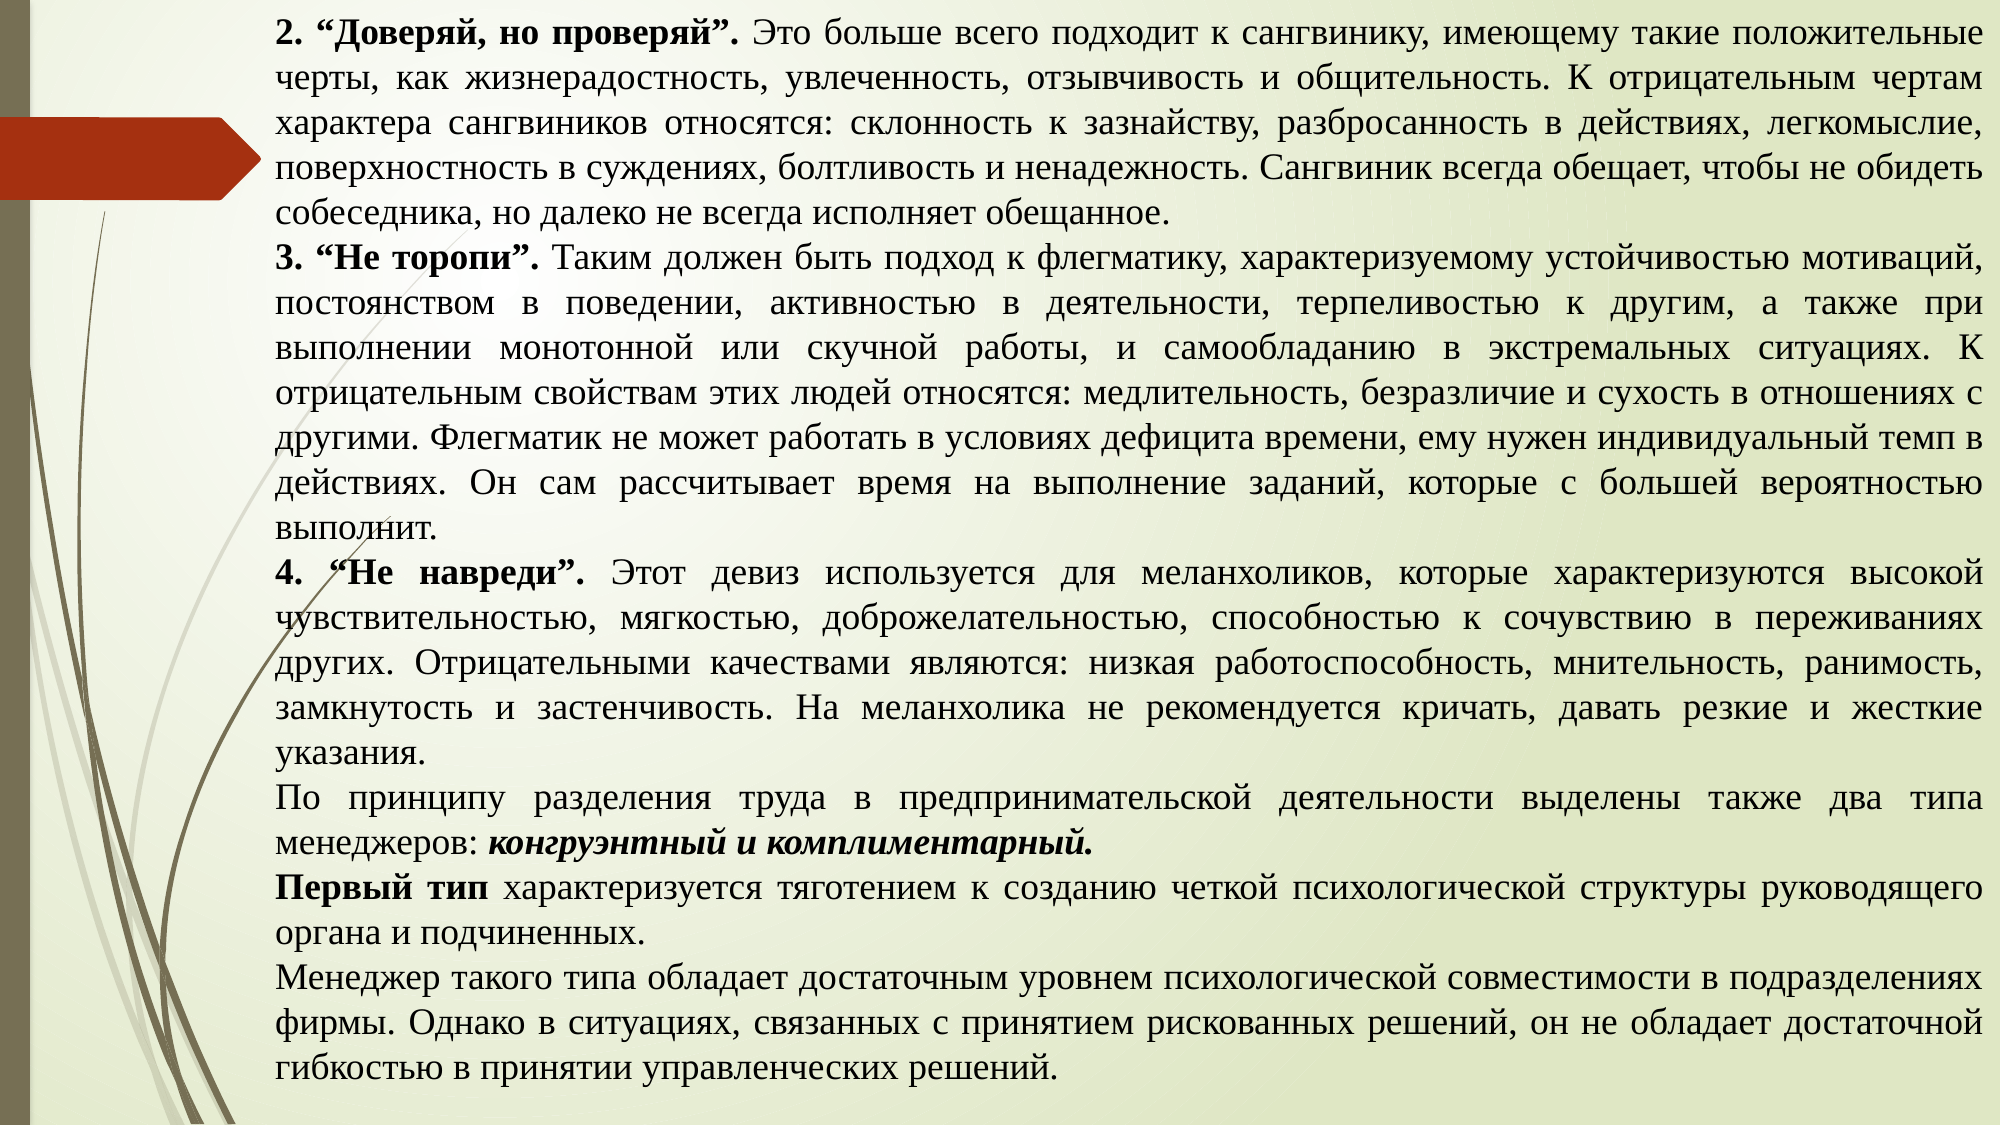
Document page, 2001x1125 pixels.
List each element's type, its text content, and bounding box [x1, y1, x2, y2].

text_box 2. “Доверяй, но проверяй”. Это больше всего подходит к сангвинику, имеющему такие положительные черты, как жизнерадостность, увлеченность, отзывчивость и общительность. К отрицательным чертам характера сангвиников относятся: склонность к зазнайству, разбросанность в действиях, легкомыслие, поверхностность в суждениях, болтливость и ненадежность. Сангвиник всегда обещает, чтобы не обидеть собеседника, но далеко не всегда исполняет обещанное. 3. “Не торопи”. Таким должен быть подход к флегматику, характеризуемому устойчивостью мотиваций, постоянством в поведении, активностью в деятельности, терпеливостью к другим, а также при выполнении монотонной или скучной работы, и самообладанию в экстремальных ситуациях. К отрицательным свойствам этих людей относятся: медлительность, безразличие и сухость в отношениях с другими. Флегматик не может работать в условиях дефицита времени, ему нужен индивидуальный темп в действиях. Он сам рассчитывает время на выполнение заданий, которые с большей вероятностью выполнит. 4. “Не навреди”. Этот девиз используется для меланхоликов, которые характеризуются высокой чувствительностью, мягкостью, доброжелательностью, способностью к сочувствию в переживаниях других. Отрицательными качествами являются: низкая работоспособность, мнительность, ранимость, замкнутость и застенчивость. На меланхолика не рекомендуется кричать, давать резкие и жесткие указания. По принципу разделения труда в предпринимательской деятельности выделены также два типа менеджеров: конгруэнтный и комплиментарный. Первый тип характеризуется тяготением к созданию четкой психологической структуры руководящего органа и подчиненных. Менеджер такого типа обладает достаточным уровнем психологической совместимости в подразделениях фирмы. Однако в ситуациях, связанных с принятием рискованных решений, он не обладает достаточной гибкостью в принятии управленческих решений. [260, 0, 2000, 1095]
